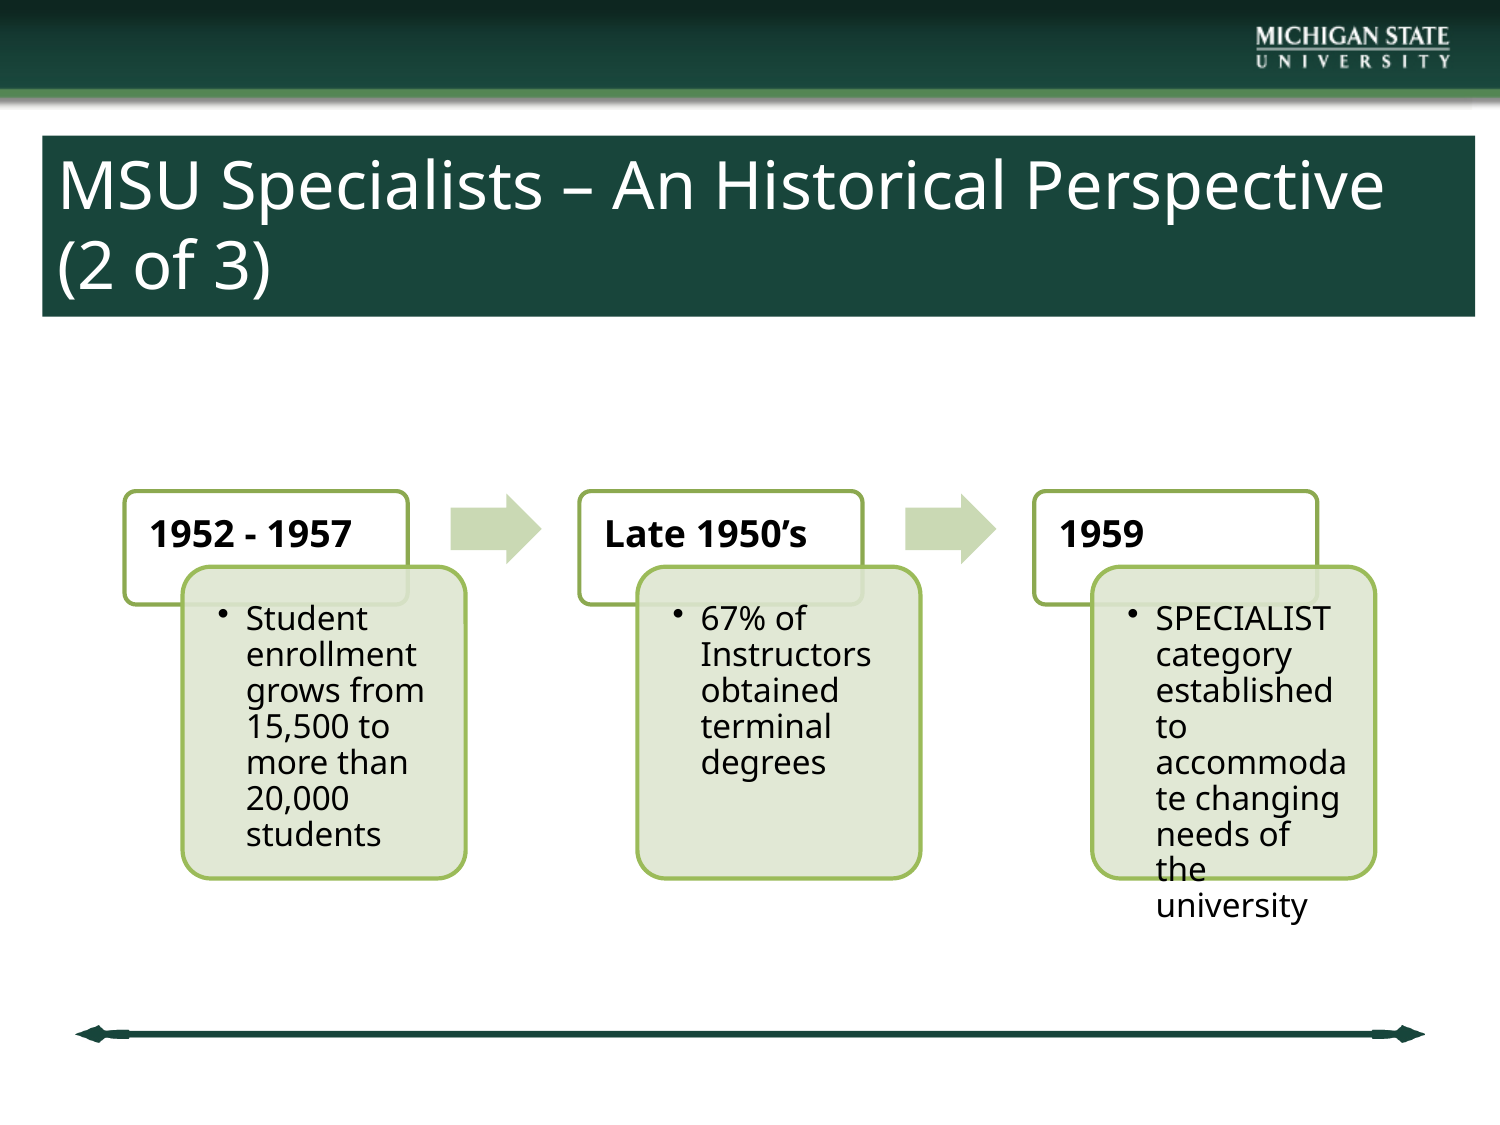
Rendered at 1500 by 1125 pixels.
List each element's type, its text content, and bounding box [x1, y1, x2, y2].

picture [75, 1025, 1425, 1043]
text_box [123, 380, 1377, 990]
title MSU Specialists – An Historical Perspective (2 of 3) [42, 135, 1476, 317]
picture [0, 0, 1500, 110]
